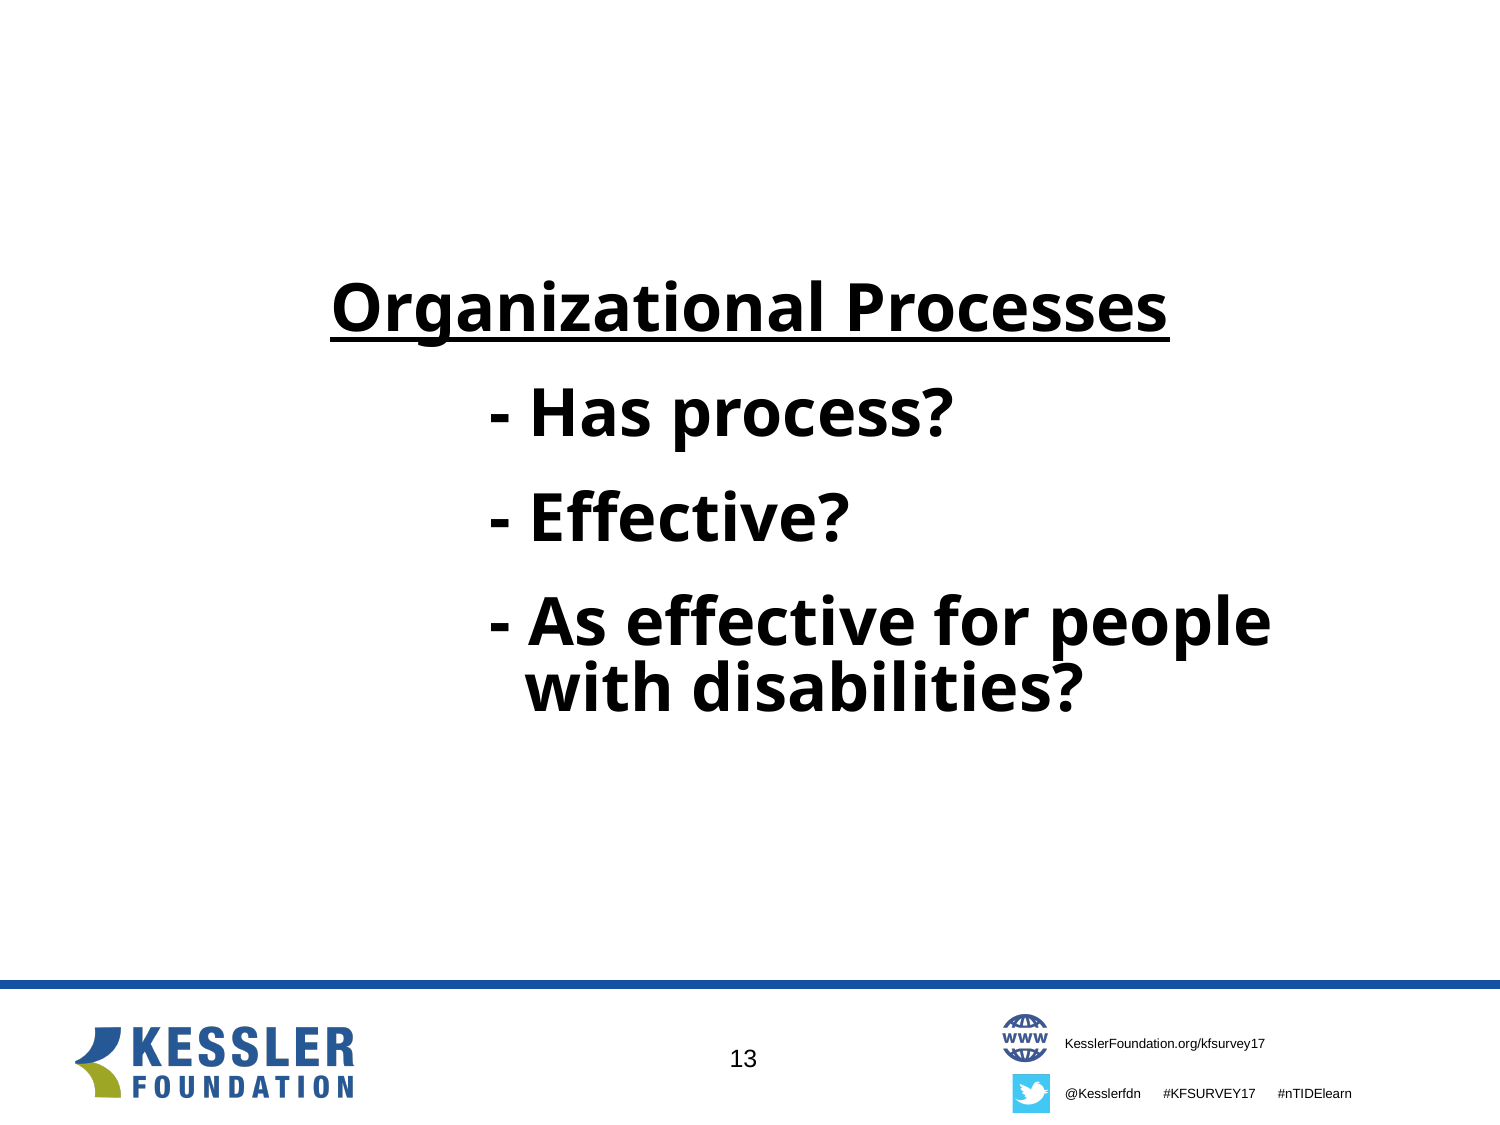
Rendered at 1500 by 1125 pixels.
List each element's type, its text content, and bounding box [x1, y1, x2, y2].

text_box - Has process? - Effective? - As effective for people with disabilities? [474, 338, 1500, 476]
text_box 13 [712, 1031, 775, 1082]
title Organizational Processes [0, 233, 1500, 371]
